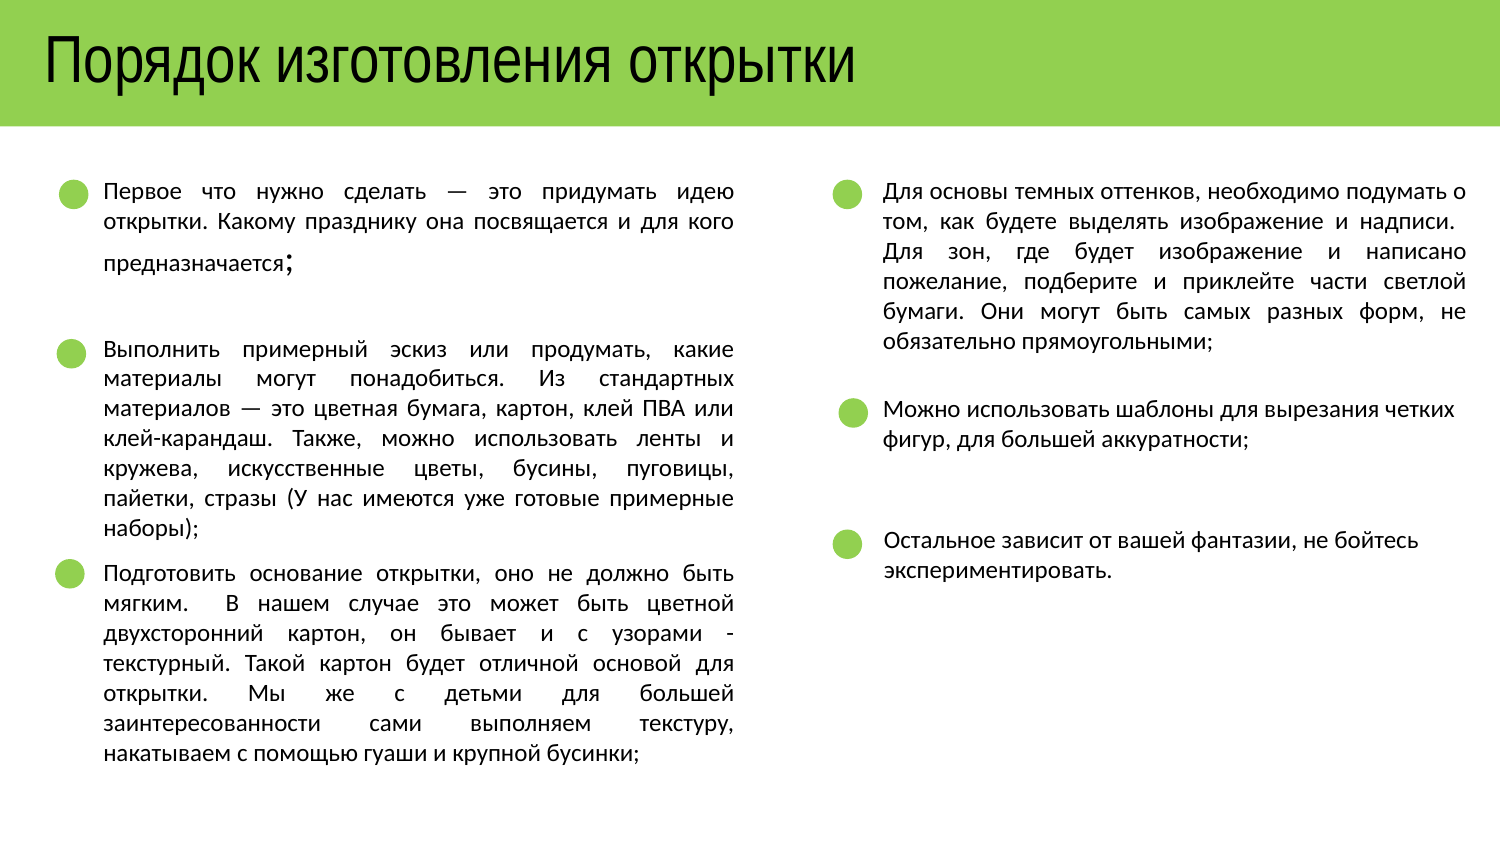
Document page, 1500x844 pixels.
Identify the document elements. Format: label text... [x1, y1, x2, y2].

text_box Выполнить примерный эскиз или продумать, какие материалы могут понадобиться. Из стандартных материалов — это цветная бумага, картон, клей ПВА или клей-карандаш. Также, можно использовать ленты и кружева, искусственные цветы, бусины, пуговицы, пайетки, стразы (У нас имеются уже готовые примерные наборы); [88, 324, 750, 549]
text_box Можно использовать шаблоны для вырезания четких фигур, для большей аккуратности; [868, 385, 1482, 460]
text_box [54, 336, 88, 371]
text_box Остальное зависит от вашей фантазии, не бойтесь экспериментировать. [869, 516, 1459, 591]
title Порядок изготовления открытки [29, 0, 1380, 127]
text_box [836, 396, 871, 430]
text_box Подготовить основание открытки, оно не должно быть мягким. В нашем случае это может быть цветной двухсторонний картон, он бывает и с узорами - текстурный. Такой картон будет отличной основой для открытки. Мы же с детьми для большей заинтересованности сами выполняем текстуру, накатываем с помощью гуаши и крупной бусинки; [88, 549, 750, 774]
text_box [830, 527, 865, 562]
text_box [53, 556, 87, 591]
text_box [830, 177, 865, 212]
text_box [56, 177, 88, 212]
text_box Для основы темных оттенков, необходимо подумать о том, как будете выделять изображение и надписи. Для зон, где будет изображение и написано пожелание, подберите и приклейте части светлой бумаги. Они могут быть самых разных форм, не обязательно прямоугольными; [868, 167, 1483, 362]
text_box [0, 0, 1500, 129]
text_box Первое что нужно сделать — это придумать идею открытки. Какому празднику она посвящается и для кого предназначается; [88, 167, 750, 287]
